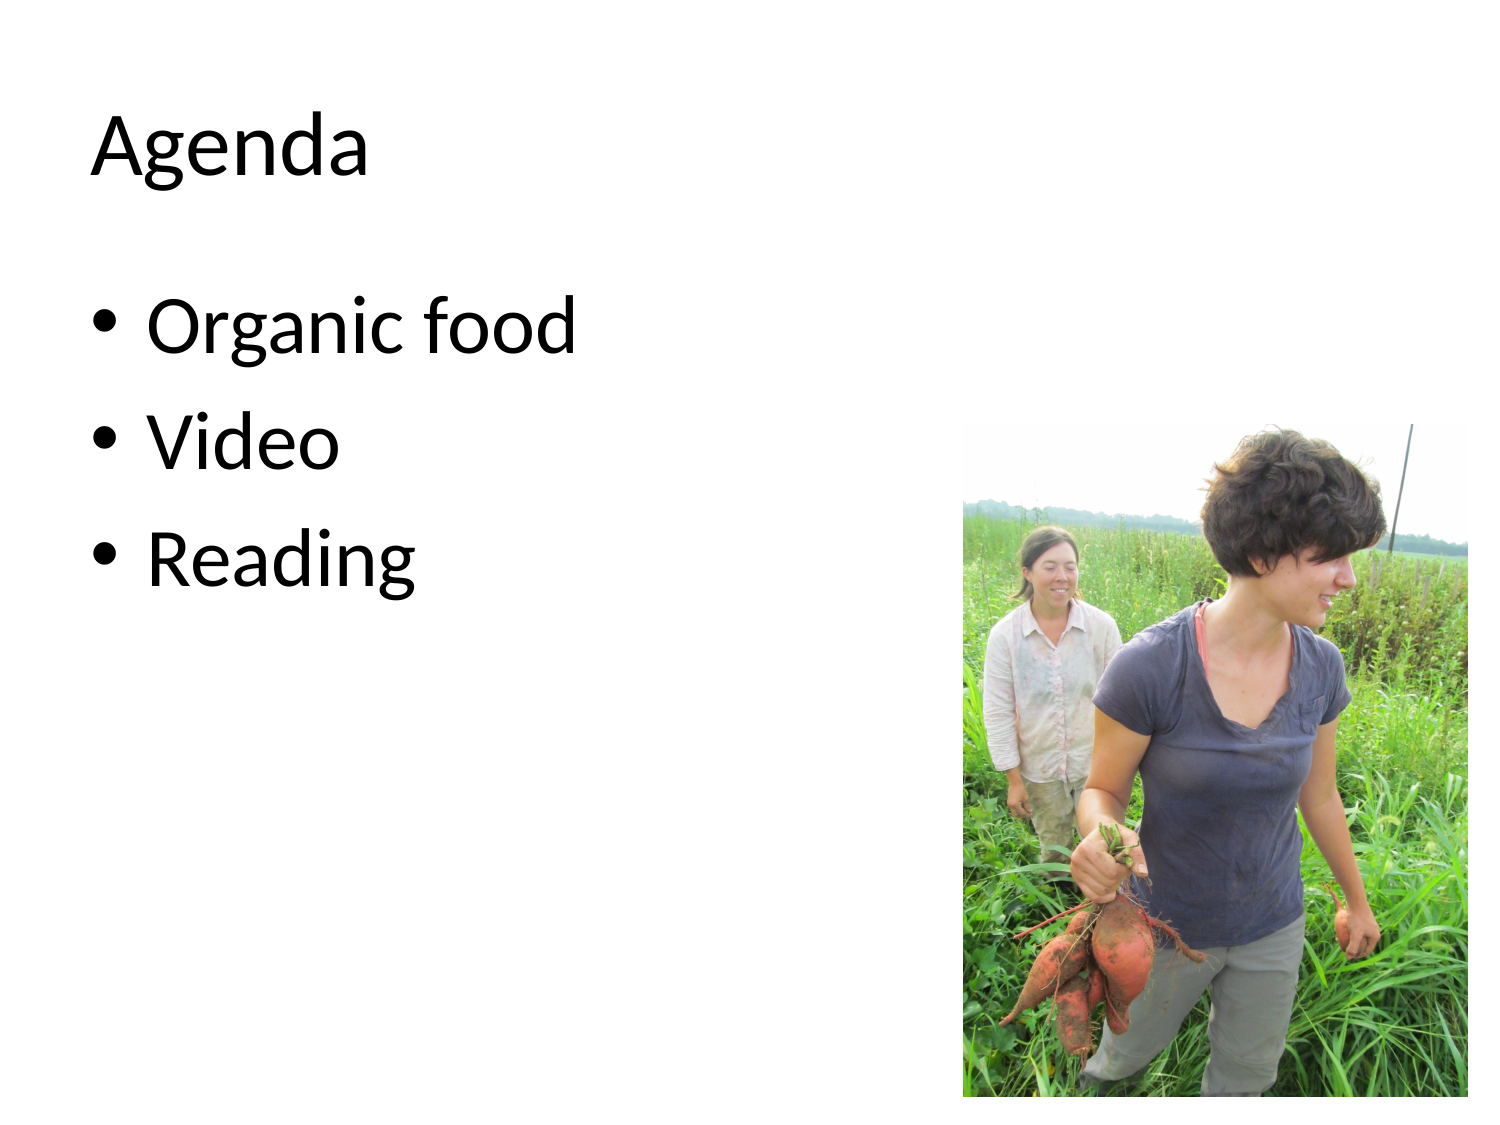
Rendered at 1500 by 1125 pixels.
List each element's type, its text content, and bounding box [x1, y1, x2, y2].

list Organic food Video Reading [75, 262, 1425, 1005]
picture [962, 424, 1468, 1097]
title Agenda [75, 45, 1425, 233]
